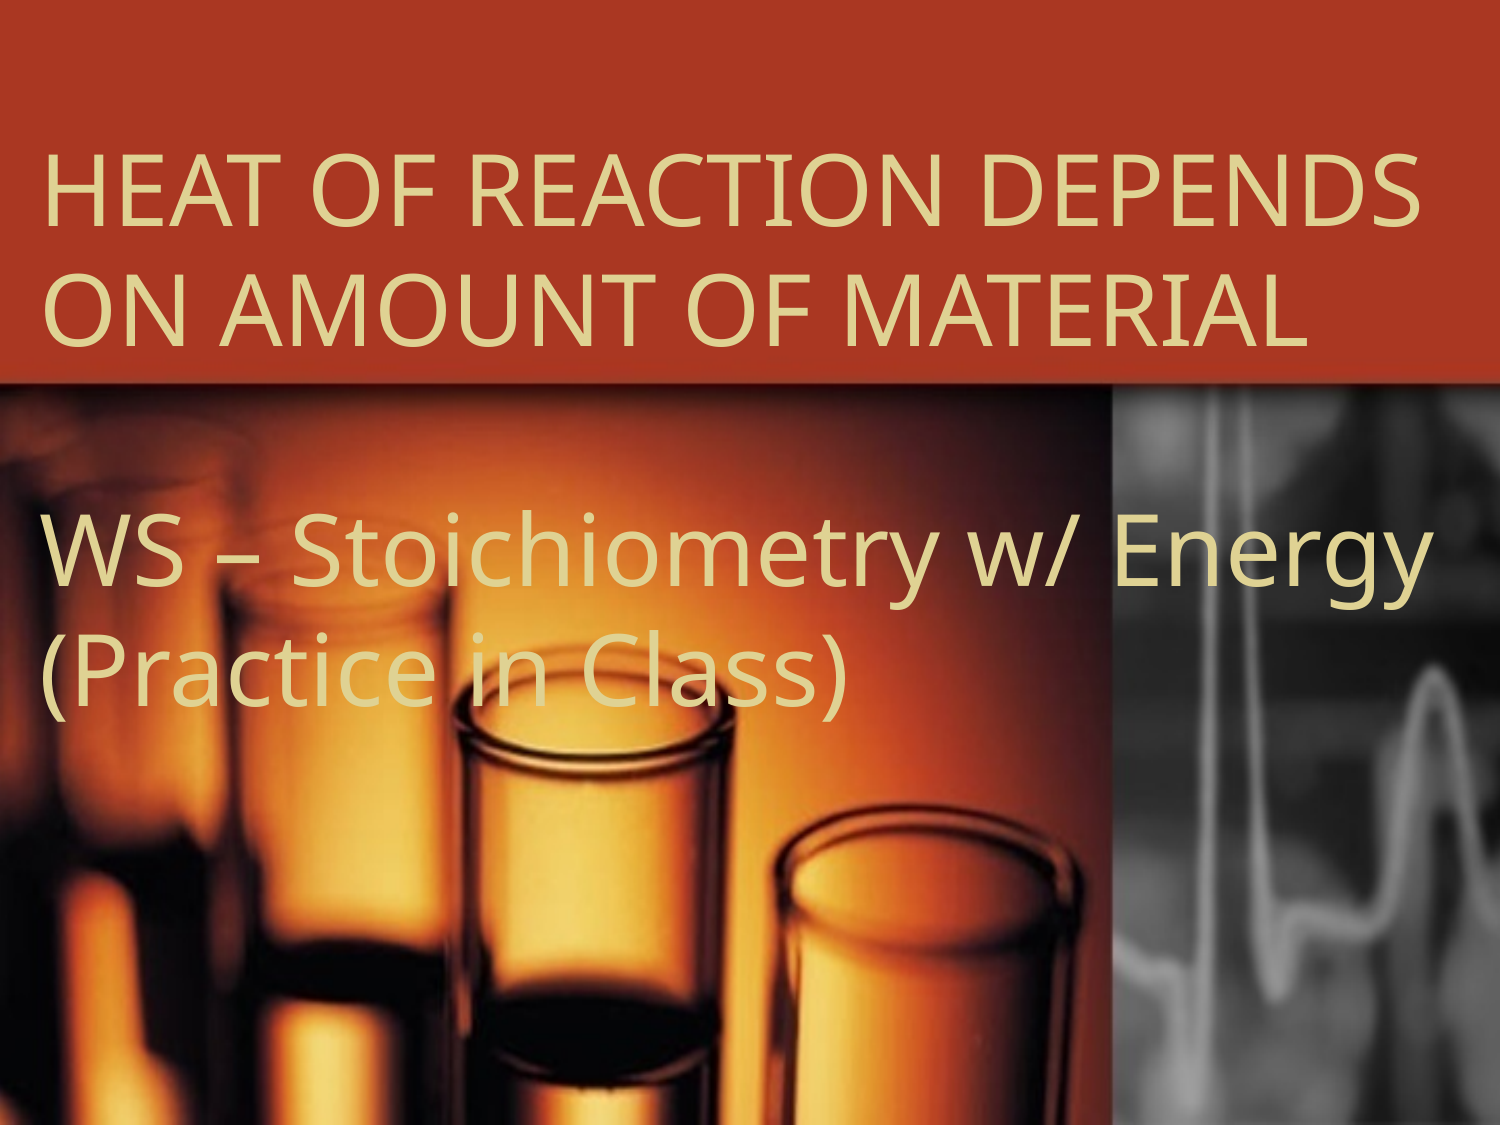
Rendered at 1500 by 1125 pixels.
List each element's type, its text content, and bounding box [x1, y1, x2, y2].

picture [0, 0, 1500, 1125]
title HEAT OF REACTION DEPENDS ON AMOUNT OF MATERIAL WS – Stoichiometry w/ Energy (Practice in Class) [24, 262, 1463, 591]
